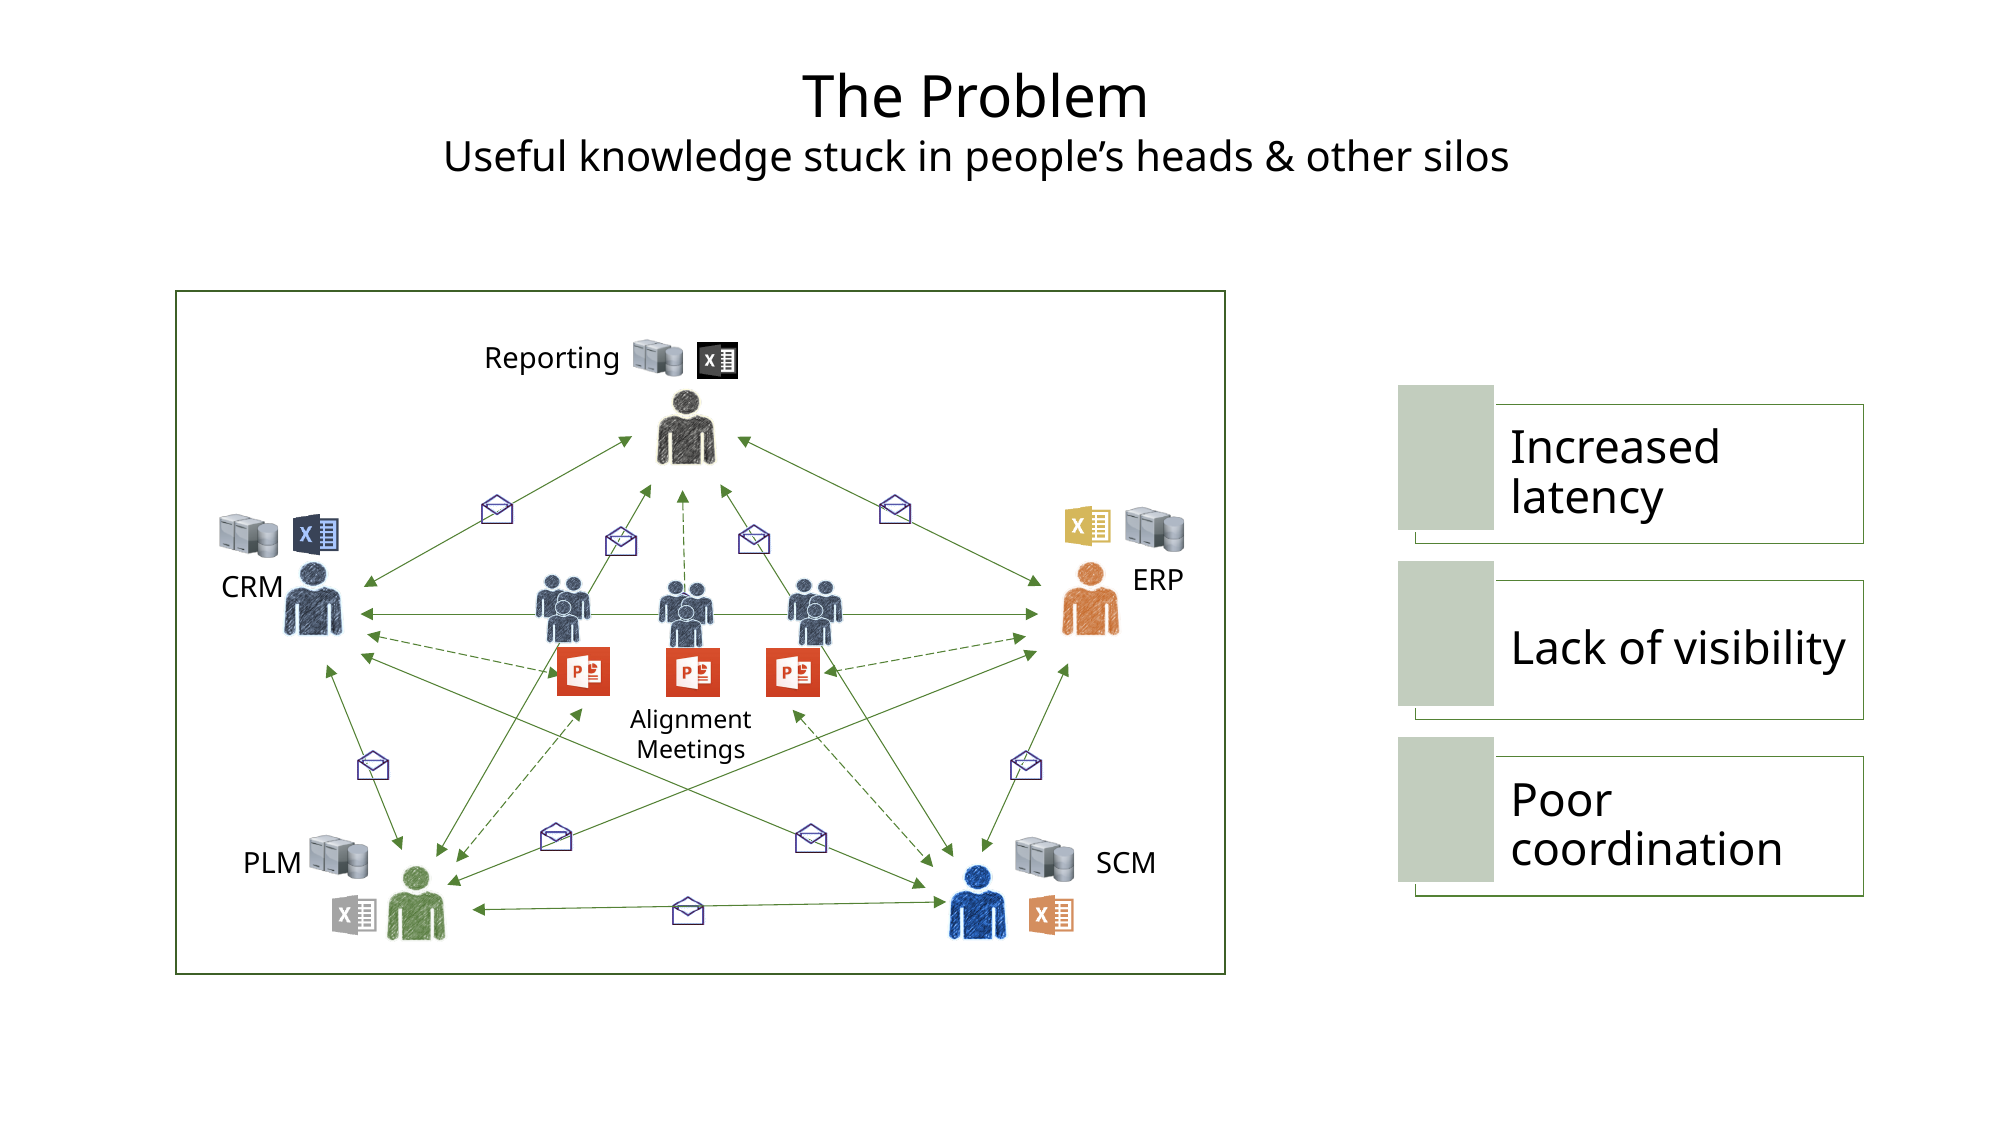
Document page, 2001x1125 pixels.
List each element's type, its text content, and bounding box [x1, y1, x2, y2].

title The Problem Useful knowledge stuck in people’s heads & other silos [3, 52, 1950, 200]
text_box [176, 291, 1225, 975]
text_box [1353, 350, 1907, 930]
